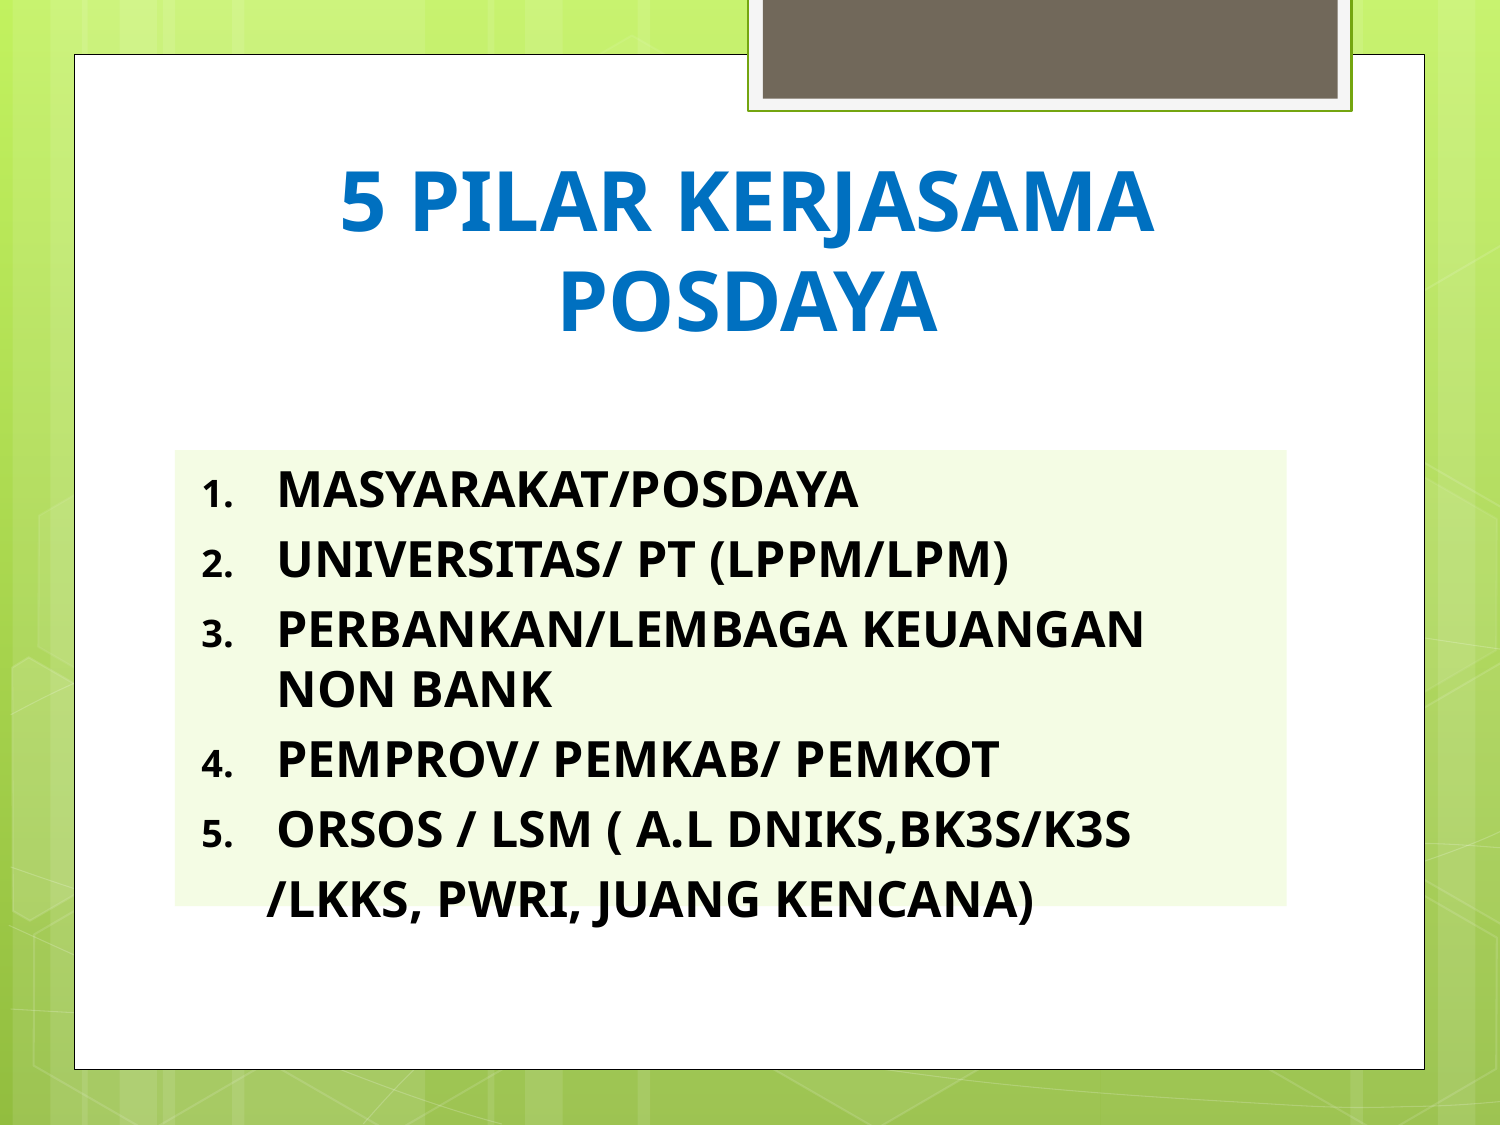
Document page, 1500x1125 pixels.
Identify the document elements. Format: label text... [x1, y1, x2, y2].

title 5 PILAR KERJASAMA POSDAYA [170, 168, 1324, 357]
list Masyarakat/posdaya UNIVERSITAS/ PT (LPPM/LPM) PERBANKAN/LEMBAGA KEUANGAN NON BANK PEMPROV/ PEMKAB/ PEMKOT ORSOS / LSM ( a.l DNIKS,BK3S/K3S /LKKs, PWRI, Juang Kencana) [174, 449, 1287, 907]
